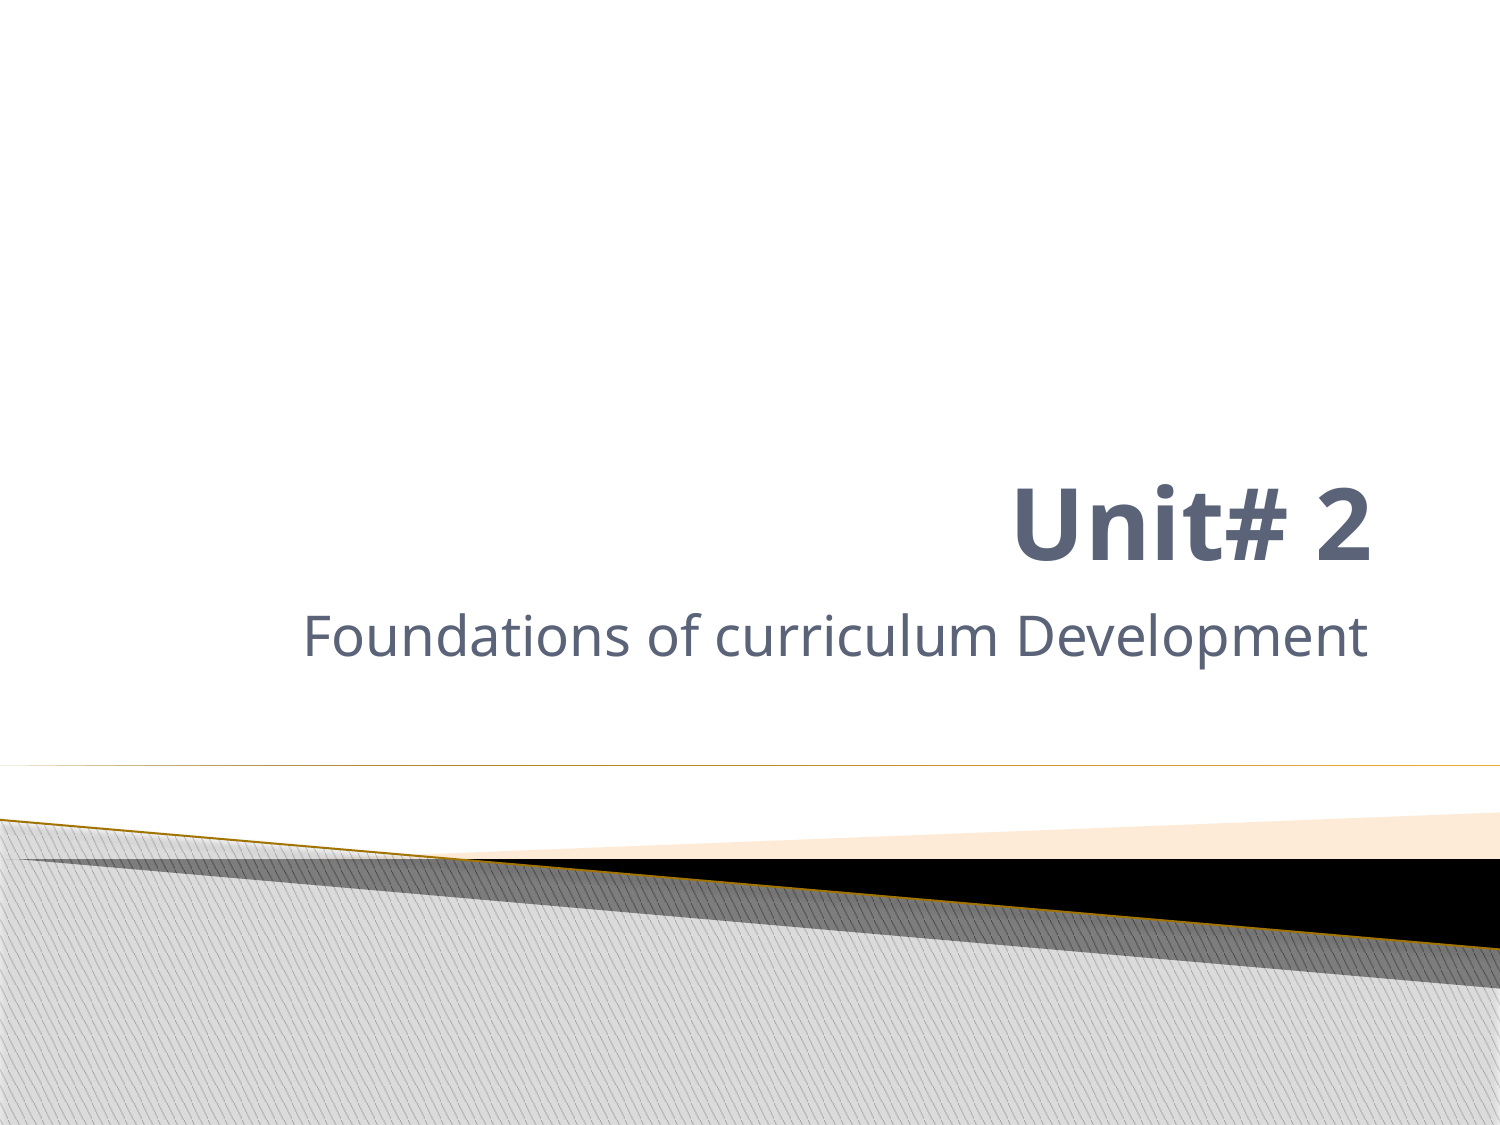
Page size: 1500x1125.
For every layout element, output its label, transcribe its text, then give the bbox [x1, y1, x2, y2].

title Unit# 2 [112, 287, 1388, 588]
picture [5, 859, 1500, 989]
subtitle Foundations of curriculum Development [112, 592, 1388, 790]
